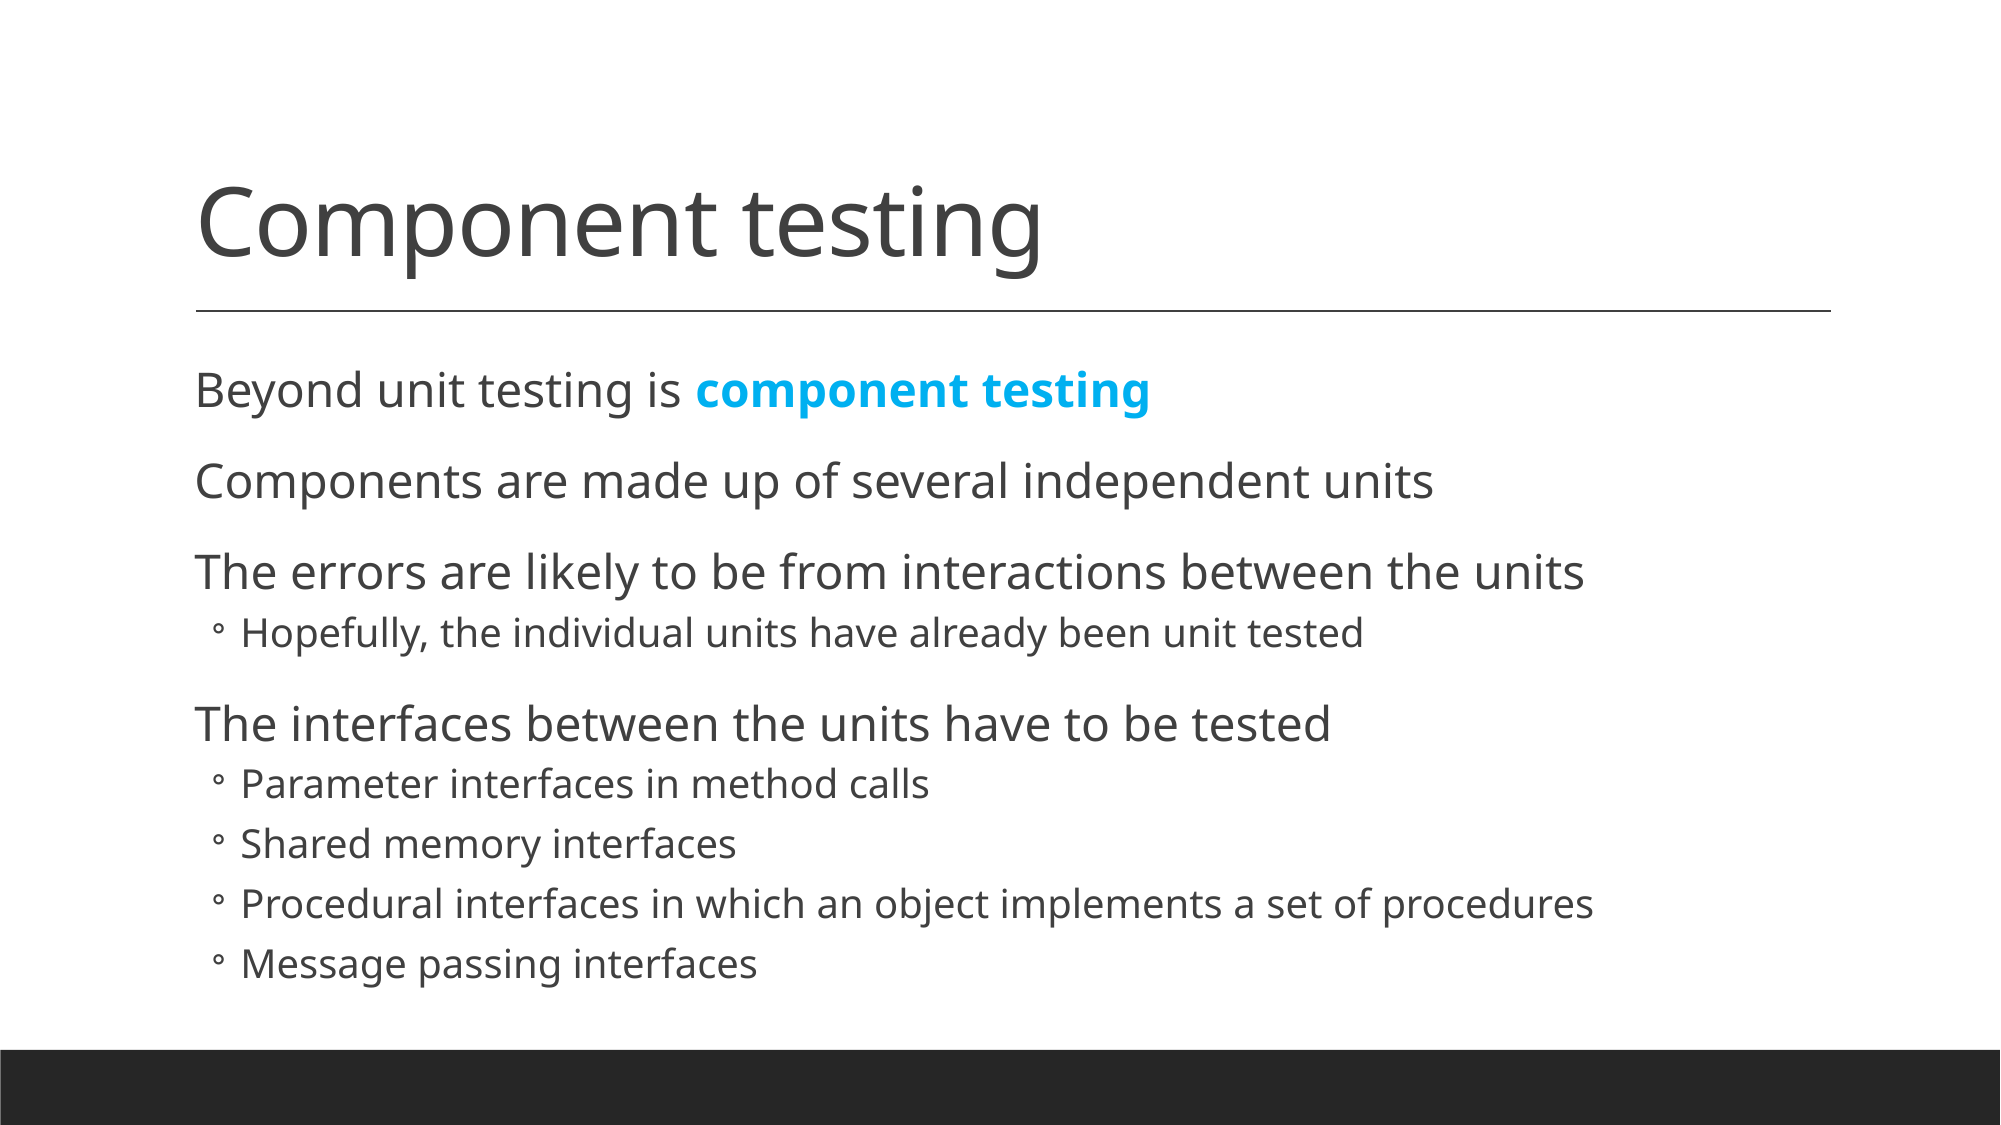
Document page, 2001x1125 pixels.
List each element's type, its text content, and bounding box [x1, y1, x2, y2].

title Component testing [180, 47, 1830, 285]
list Beyond unit testing is component testing Components are made up of several independent units The errors are likely to be from interactions between the units Hopefully, the individual units have already been unit tested The interfaces between the units have to be tested Parameter interfaces in method calls Shared memory interfaces Procedural interfaces in which an object implements a set of procedures Message passing interfaces [180, 345, 1830, 995]
